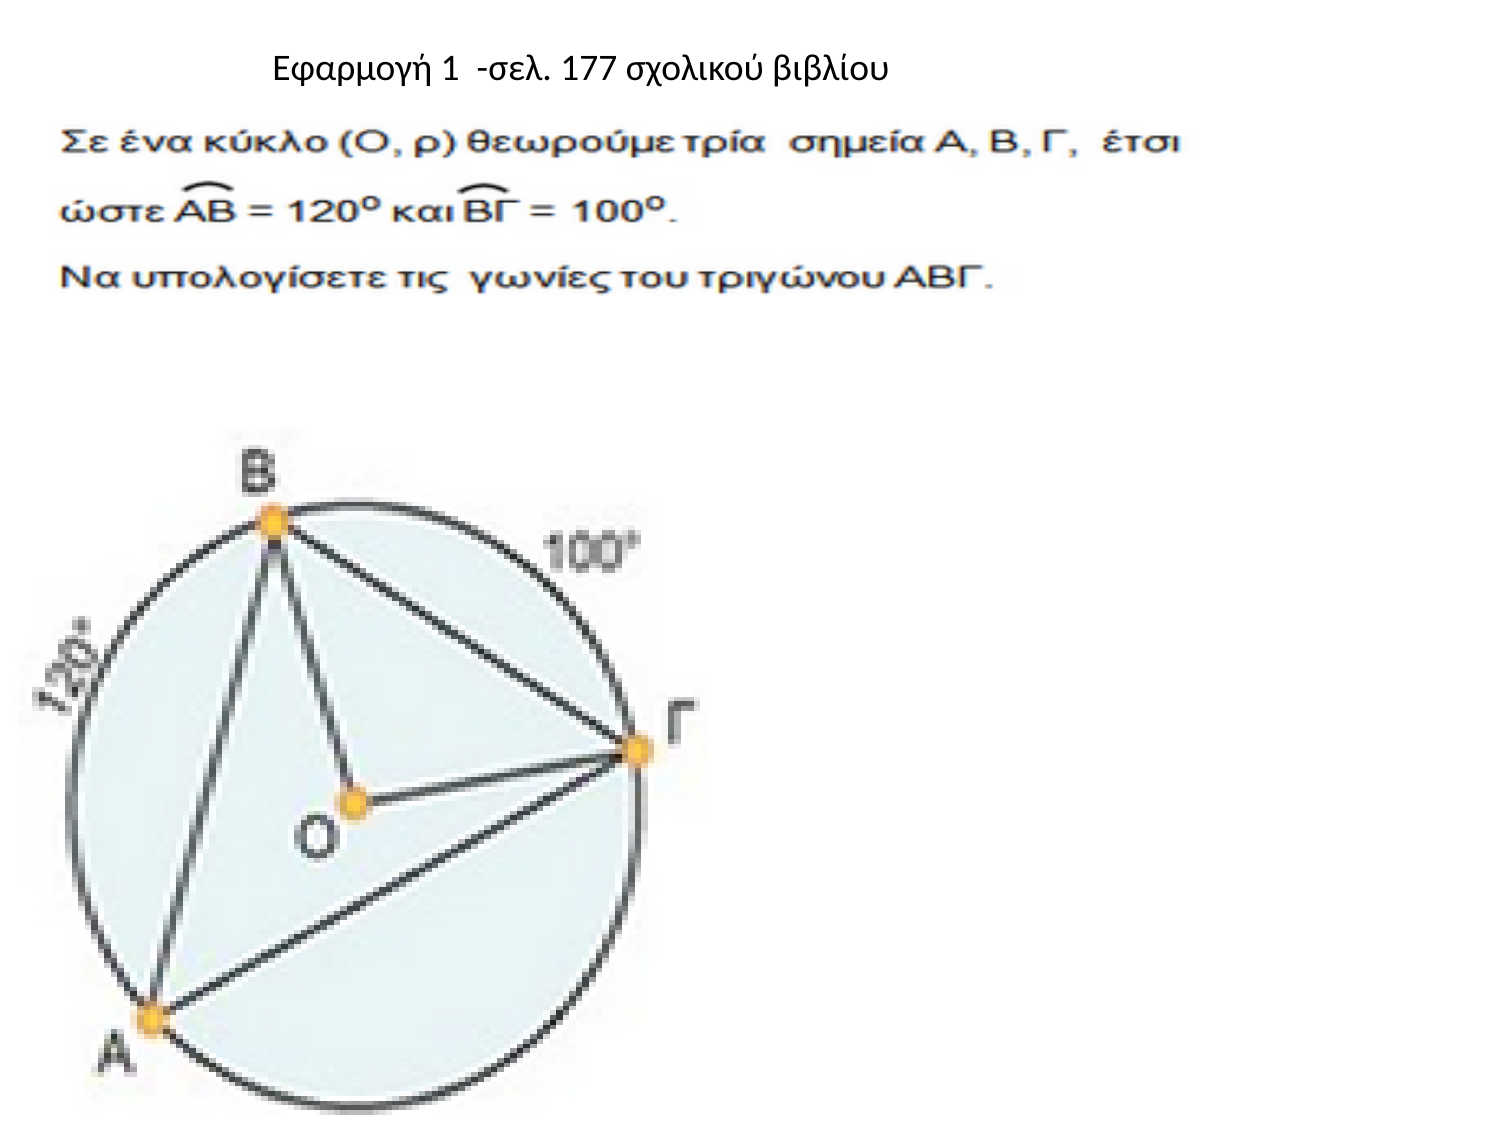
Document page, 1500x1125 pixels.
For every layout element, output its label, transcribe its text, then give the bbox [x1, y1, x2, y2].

text_box Εφαρμογή 1 -σελ. 177 σχολικού βιβλίου [257, 35, 926, 95]
picture [46, 116, 1302, 329]
picture [0, 407, 727, 1125]
